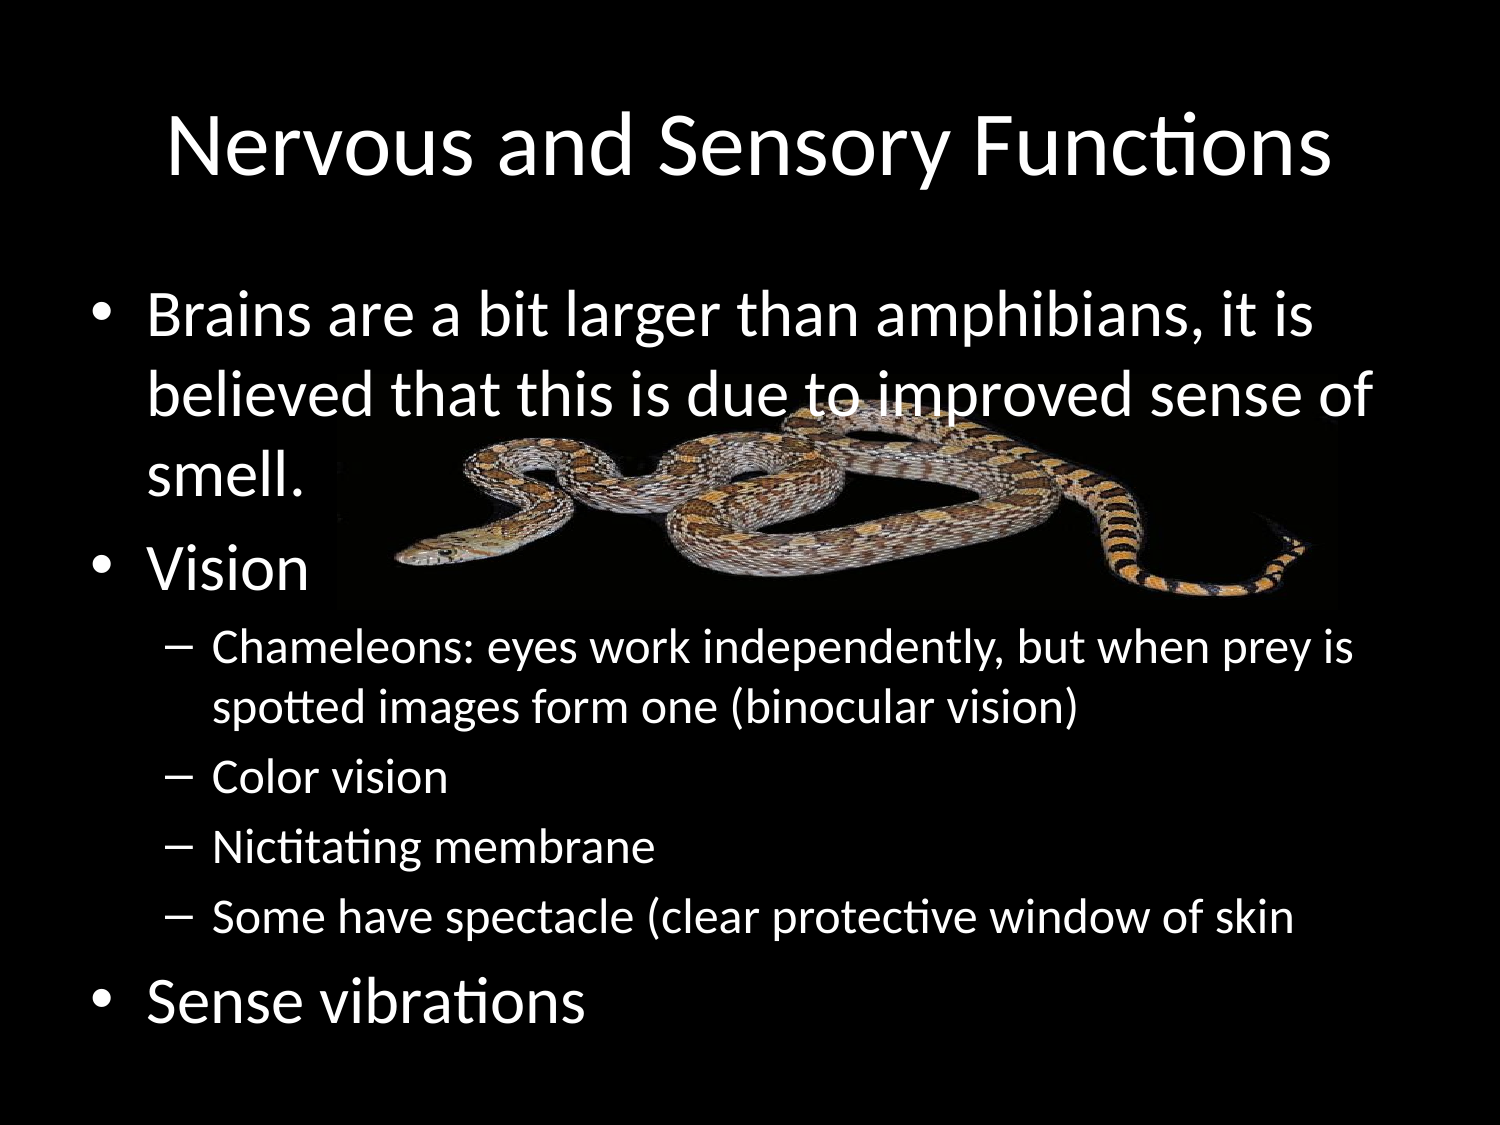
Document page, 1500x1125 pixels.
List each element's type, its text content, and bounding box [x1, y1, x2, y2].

list Brains are a bit larger than amphibians, it is believed that this is due to improved sense of smell. Vision Chameleons: eyes work independently, but when prey is spotted images form one (binocular vision) Color vision Nictitating membrane Some have spectacle (clear protective window of skin Sense vibrations [75, 262, 1425, 1075]
title Nervous and Sensory Functions [75, 45, 1425, 233]
picture [337, 374, 1338, 611]
